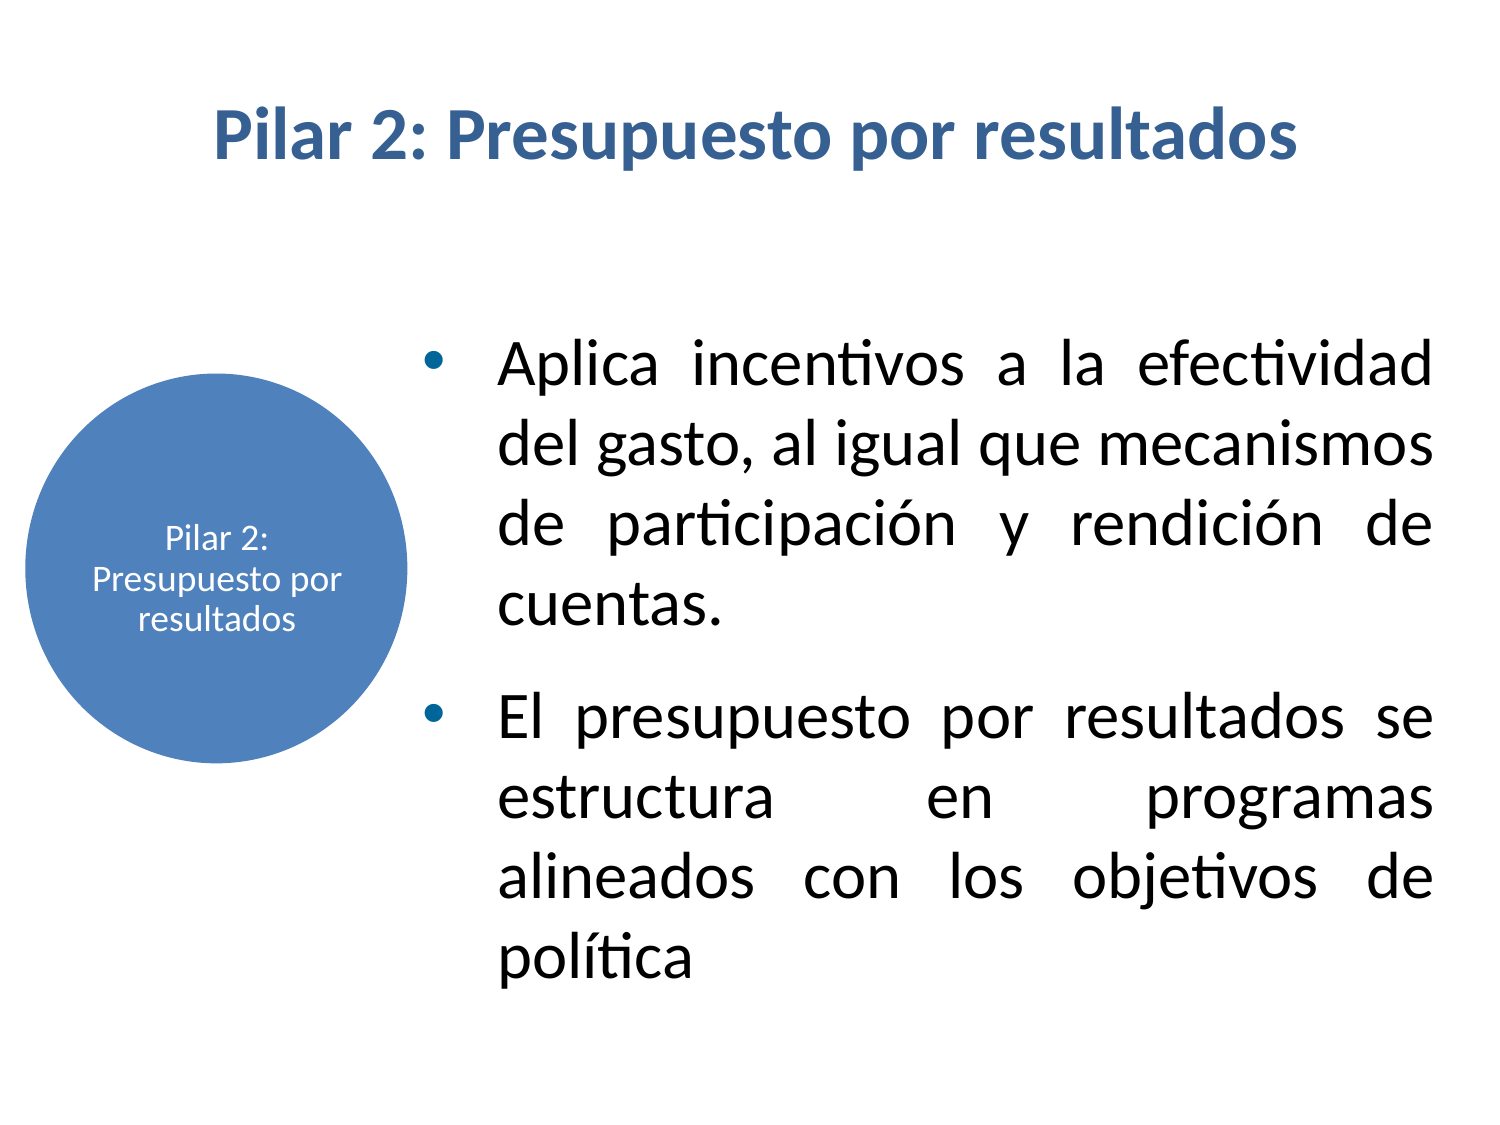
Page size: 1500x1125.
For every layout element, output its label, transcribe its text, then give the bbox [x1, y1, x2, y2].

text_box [25, 373, 408, 764]
text_box Aplica incentivos a la efectividad del gasto, al igual que mecanismos de participación y rendición de cuentas. El presupuesto por resultados se estructura en programas alineados con los objetivos de política [407, 243, 1450, 1000]
text_box Pilar 2: Presupuesto por resultados [62, 76, 1450, 182]
